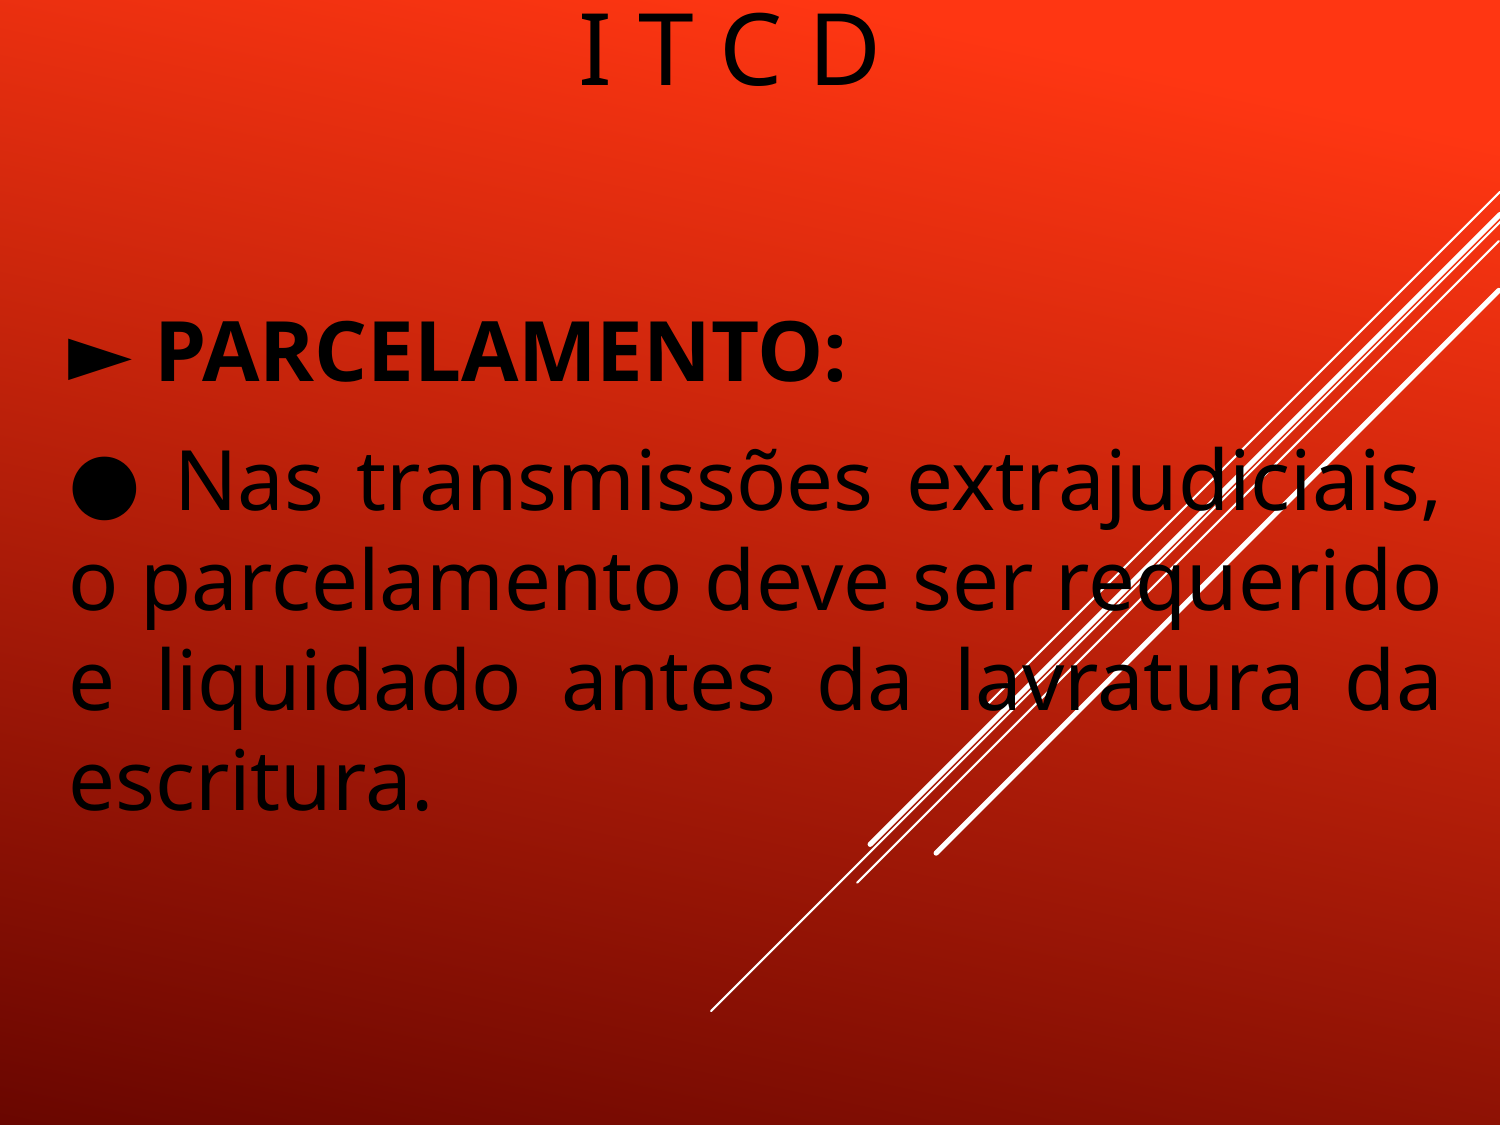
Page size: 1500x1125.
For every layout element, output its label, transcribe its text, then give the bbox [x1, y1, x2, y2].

title I T C D [112, 0, 1401, 114]
subtitle ► PARCELAMENTO: ● Nas transmissões extrajudiciais, o parcelamento deve ser requerido e liquidado antes da lavratura da escritura. [53, 290, 1459, 882]
